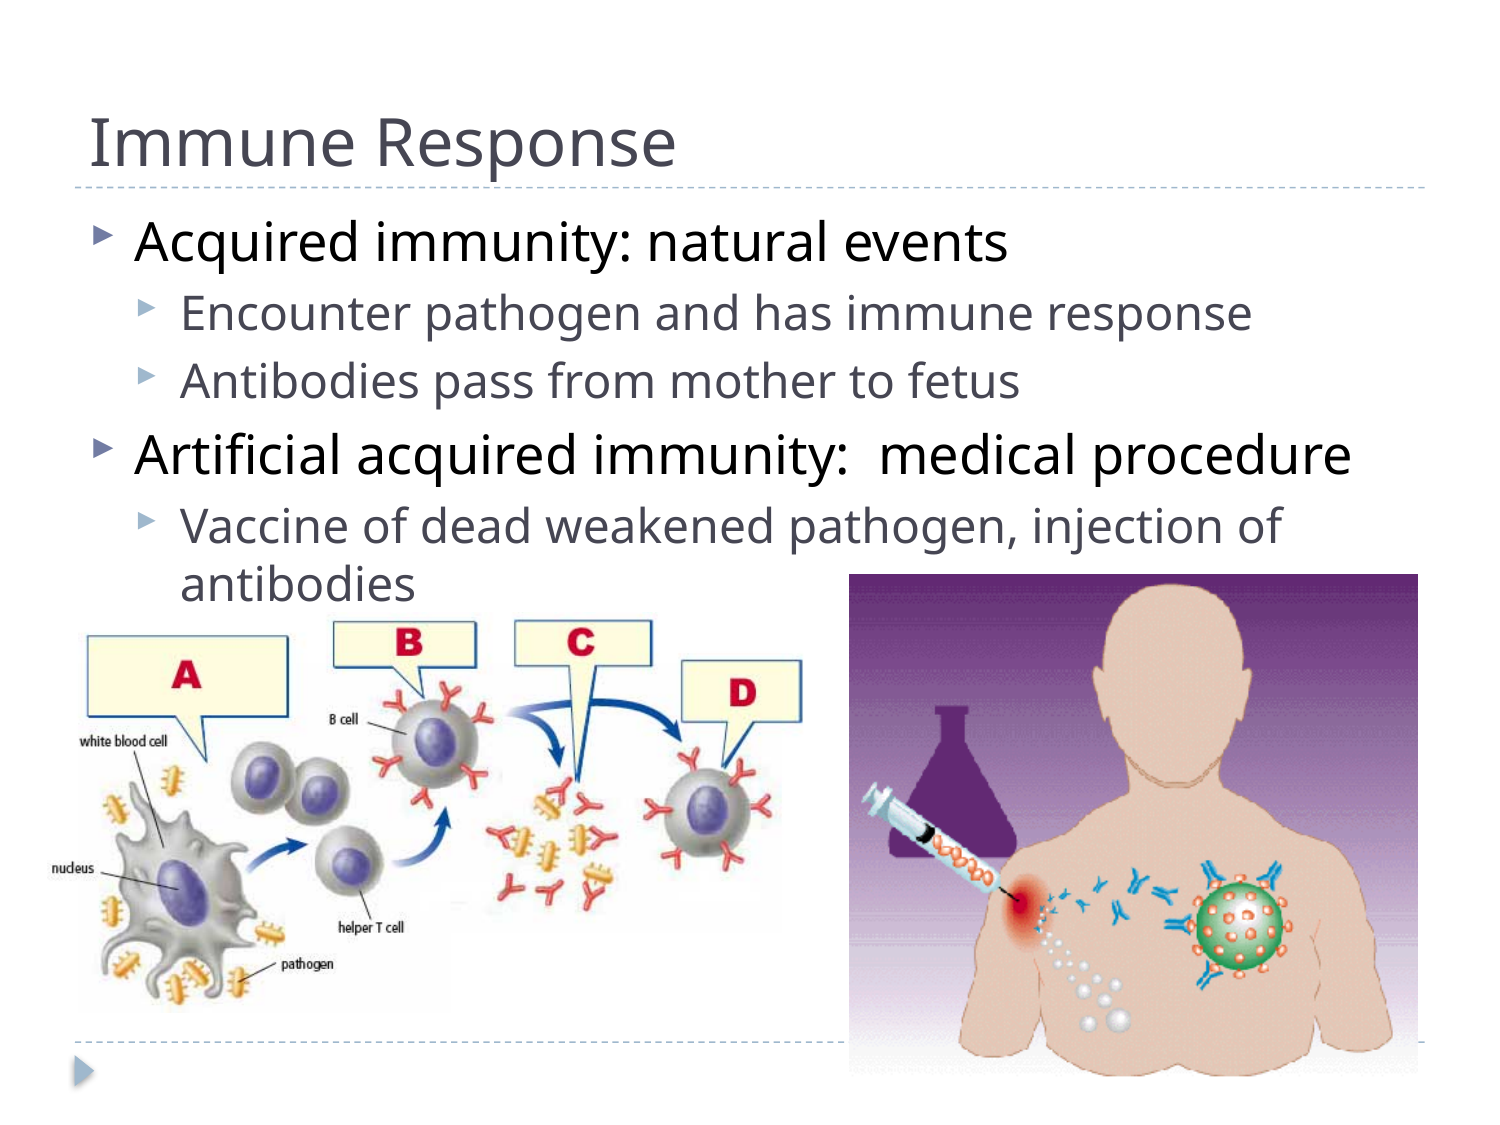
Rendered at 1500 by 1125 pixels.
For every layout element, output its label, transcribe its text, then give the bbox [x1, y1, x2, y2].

title Immune Response [75, 24, 1425, 188]
list Acquired immunity: natural events Encounter pathogen and has immune response Antibodies pass from mother to fetus Artificial acquired immunity: medical procedure Vaccine of dead weakened pathogen, injection of antibodies [75, 200, 1425, 1010]
picture [37, 612, 813, 1014]
picture [849, 574, 1418, 1087]
